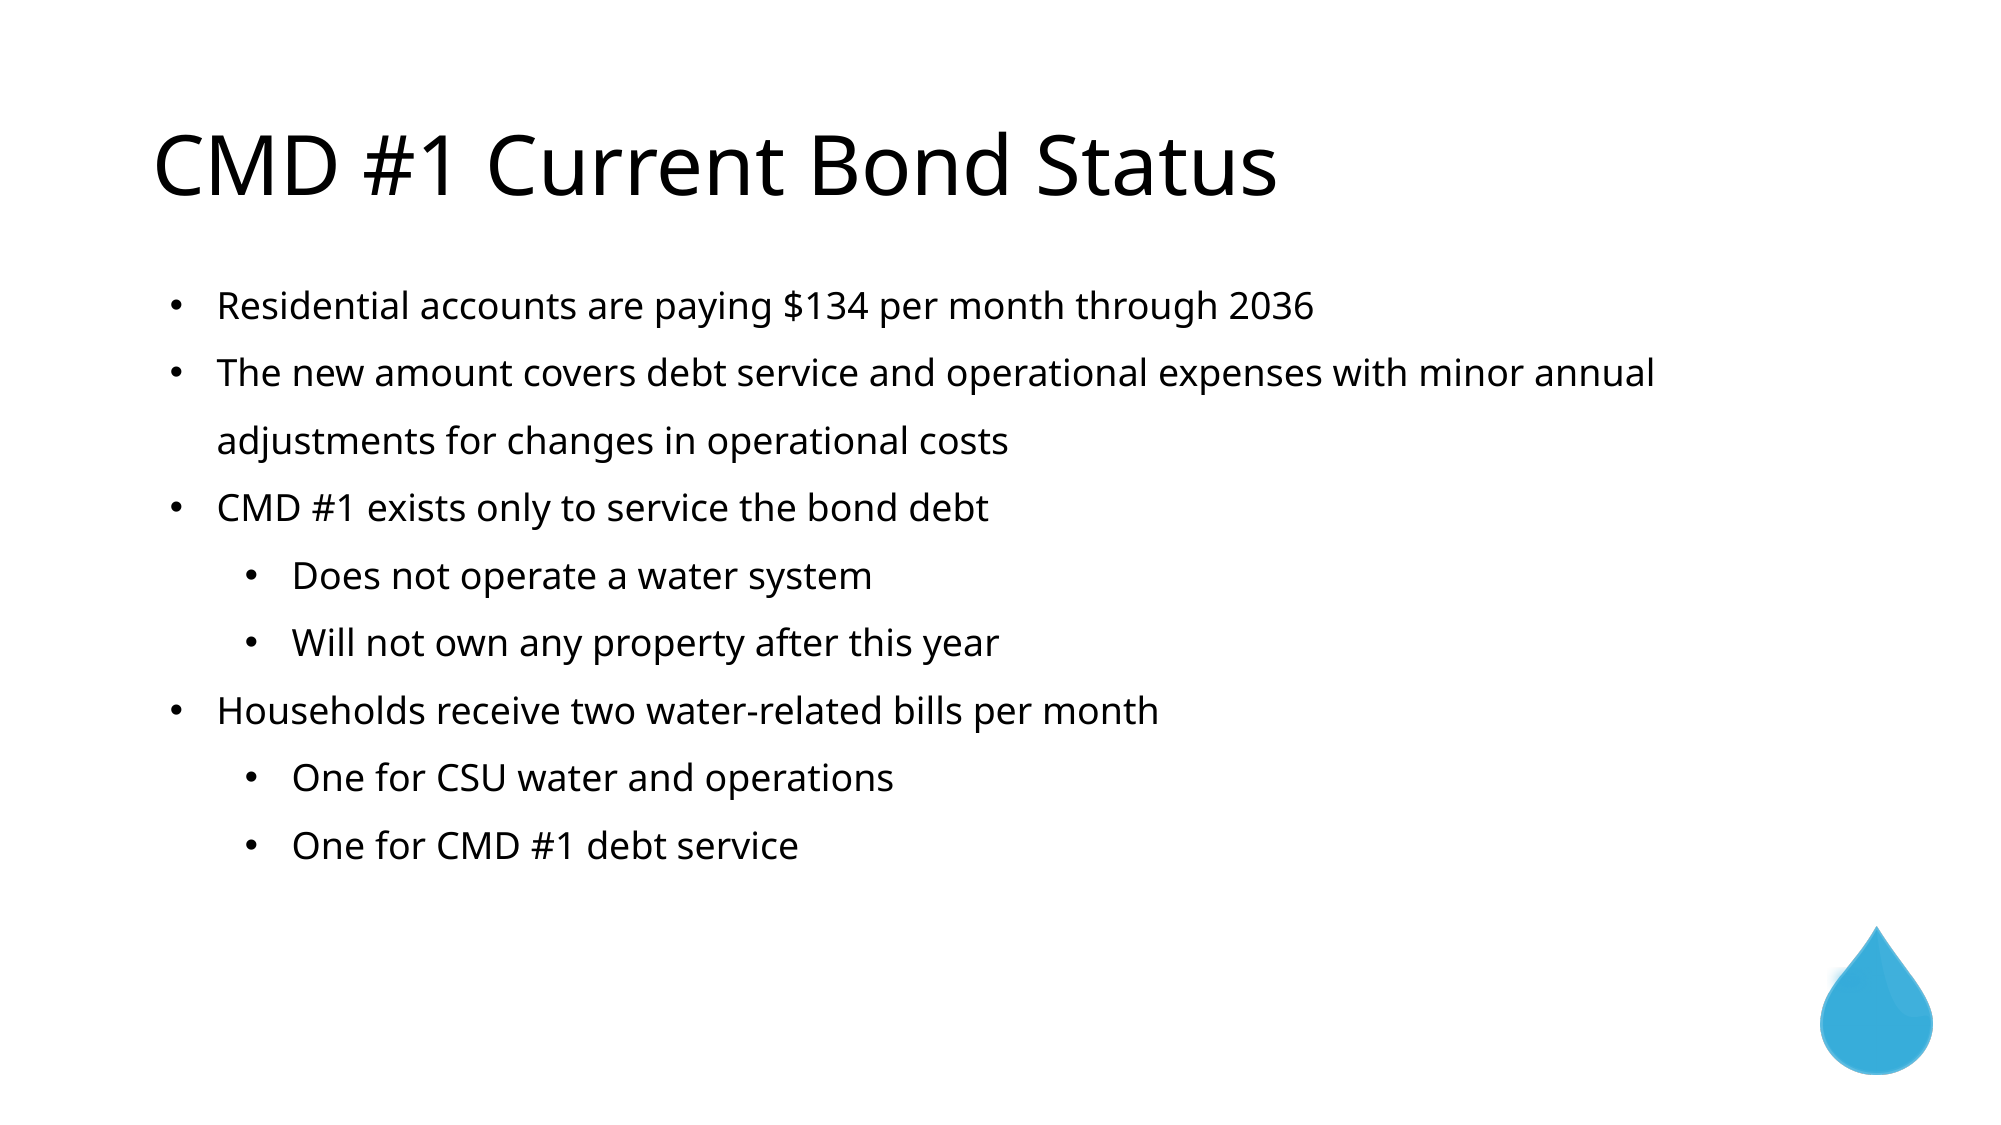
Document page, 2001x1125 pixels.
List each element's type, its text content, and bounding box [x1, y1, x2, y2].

title CMD #1 Current Bond Status [137, 59, 1863, 278]
text_box Residential accounts are paying $134 per month through 2036 The new amount covers debt service and operational expenses with minor annual adjustments for changes in operational costs CMD #1 exists only to service the bond debt Does not operate a water system Will not own any property after this year Households receive two water-related bills per month One for CSU water and operations One for CMD #1 debt service [154, 251, 1712, 875]
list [1820, 926, 1933, 1075]
